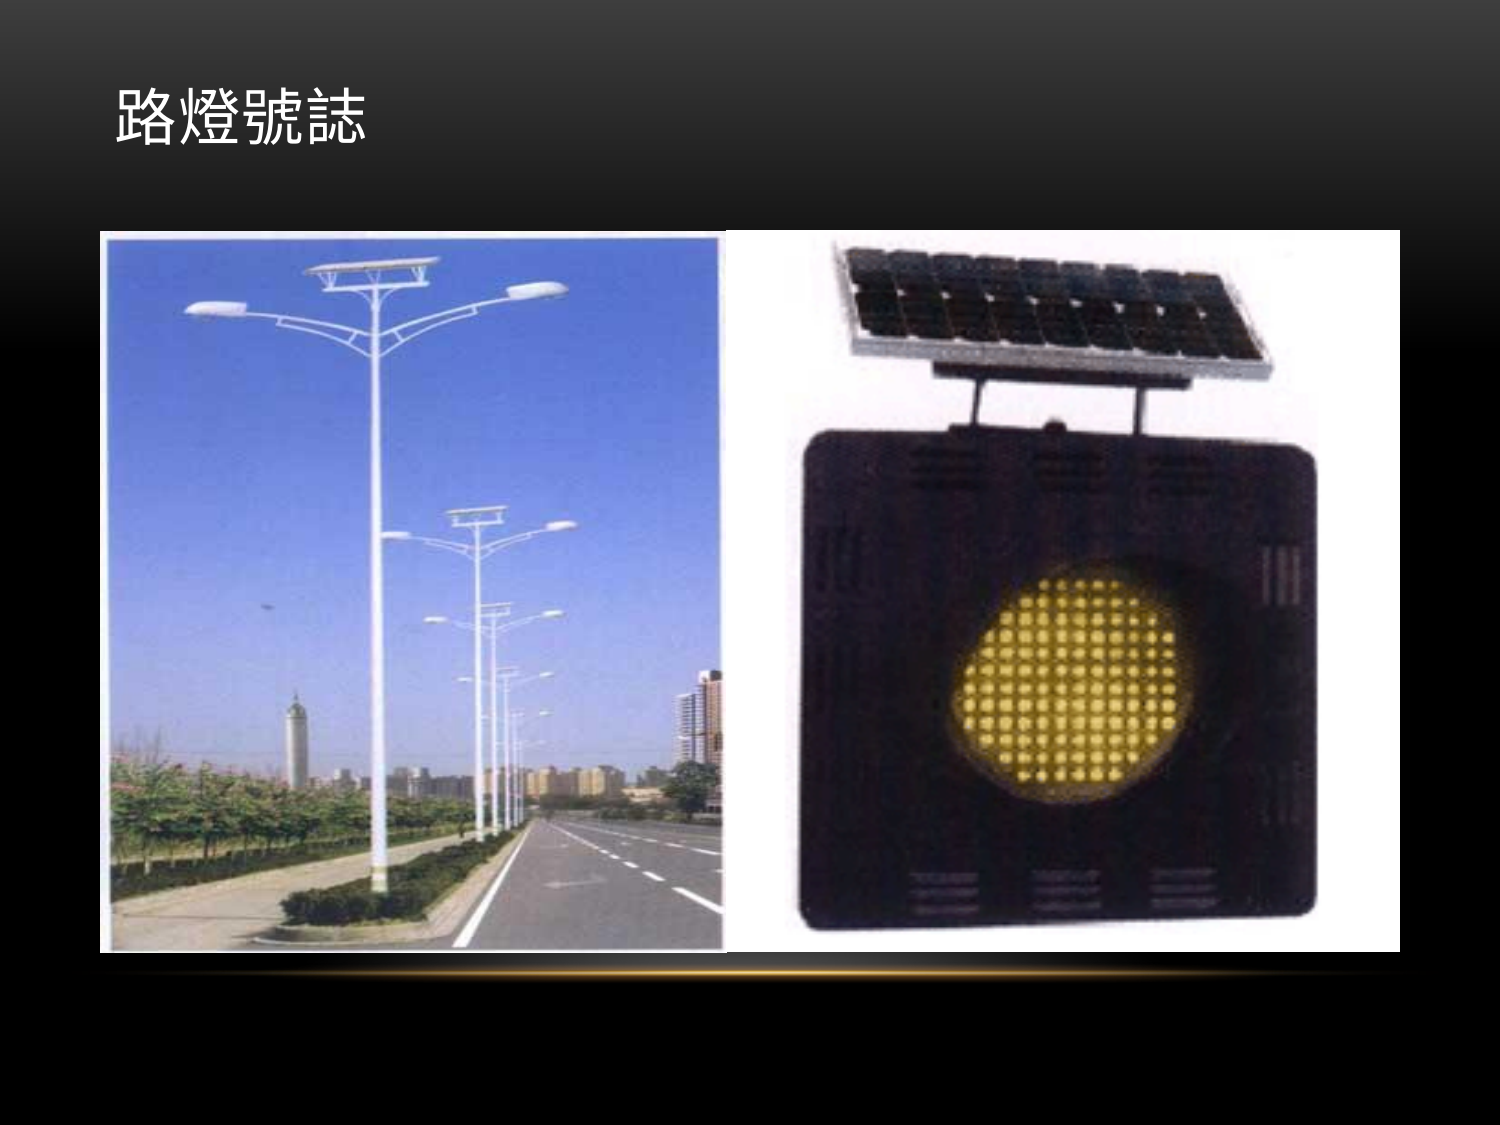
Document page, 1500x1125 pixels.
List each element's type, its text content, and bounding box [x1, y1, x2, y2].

picture [0, 0, 1500, 1125]
title 路燈號誌 [99, 45, 1400, 161]
